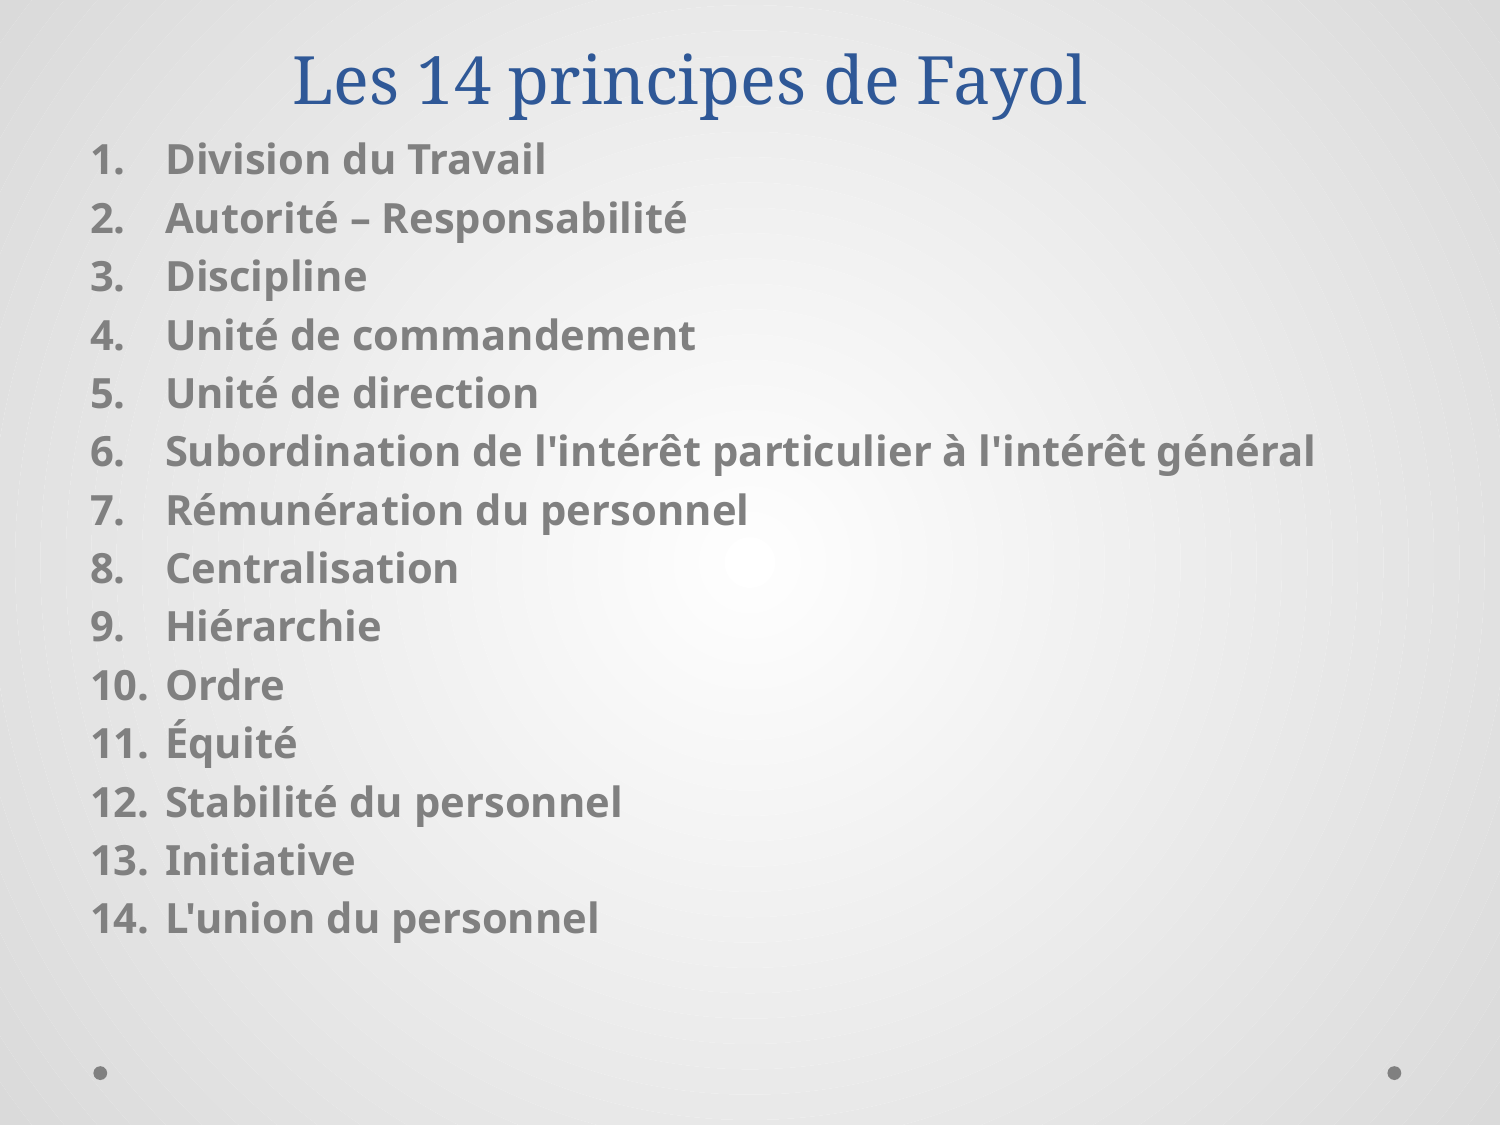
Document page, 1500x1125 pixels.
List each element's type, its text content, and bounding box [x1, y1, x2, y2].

title Les 14 principes de Fayol [75, 0, 1306, 125]
list Division du Travail Autorité – Responsabilité Discipline Unité de commandement Unité de direction Subordination de l'intérêt particulier à l'intérêt général Rémunération du personnel Centralisation Hiérarchie Ordre Équité Stabilité du personnel Initiative L'union du personnel [75, 125, 1425, 1005]
